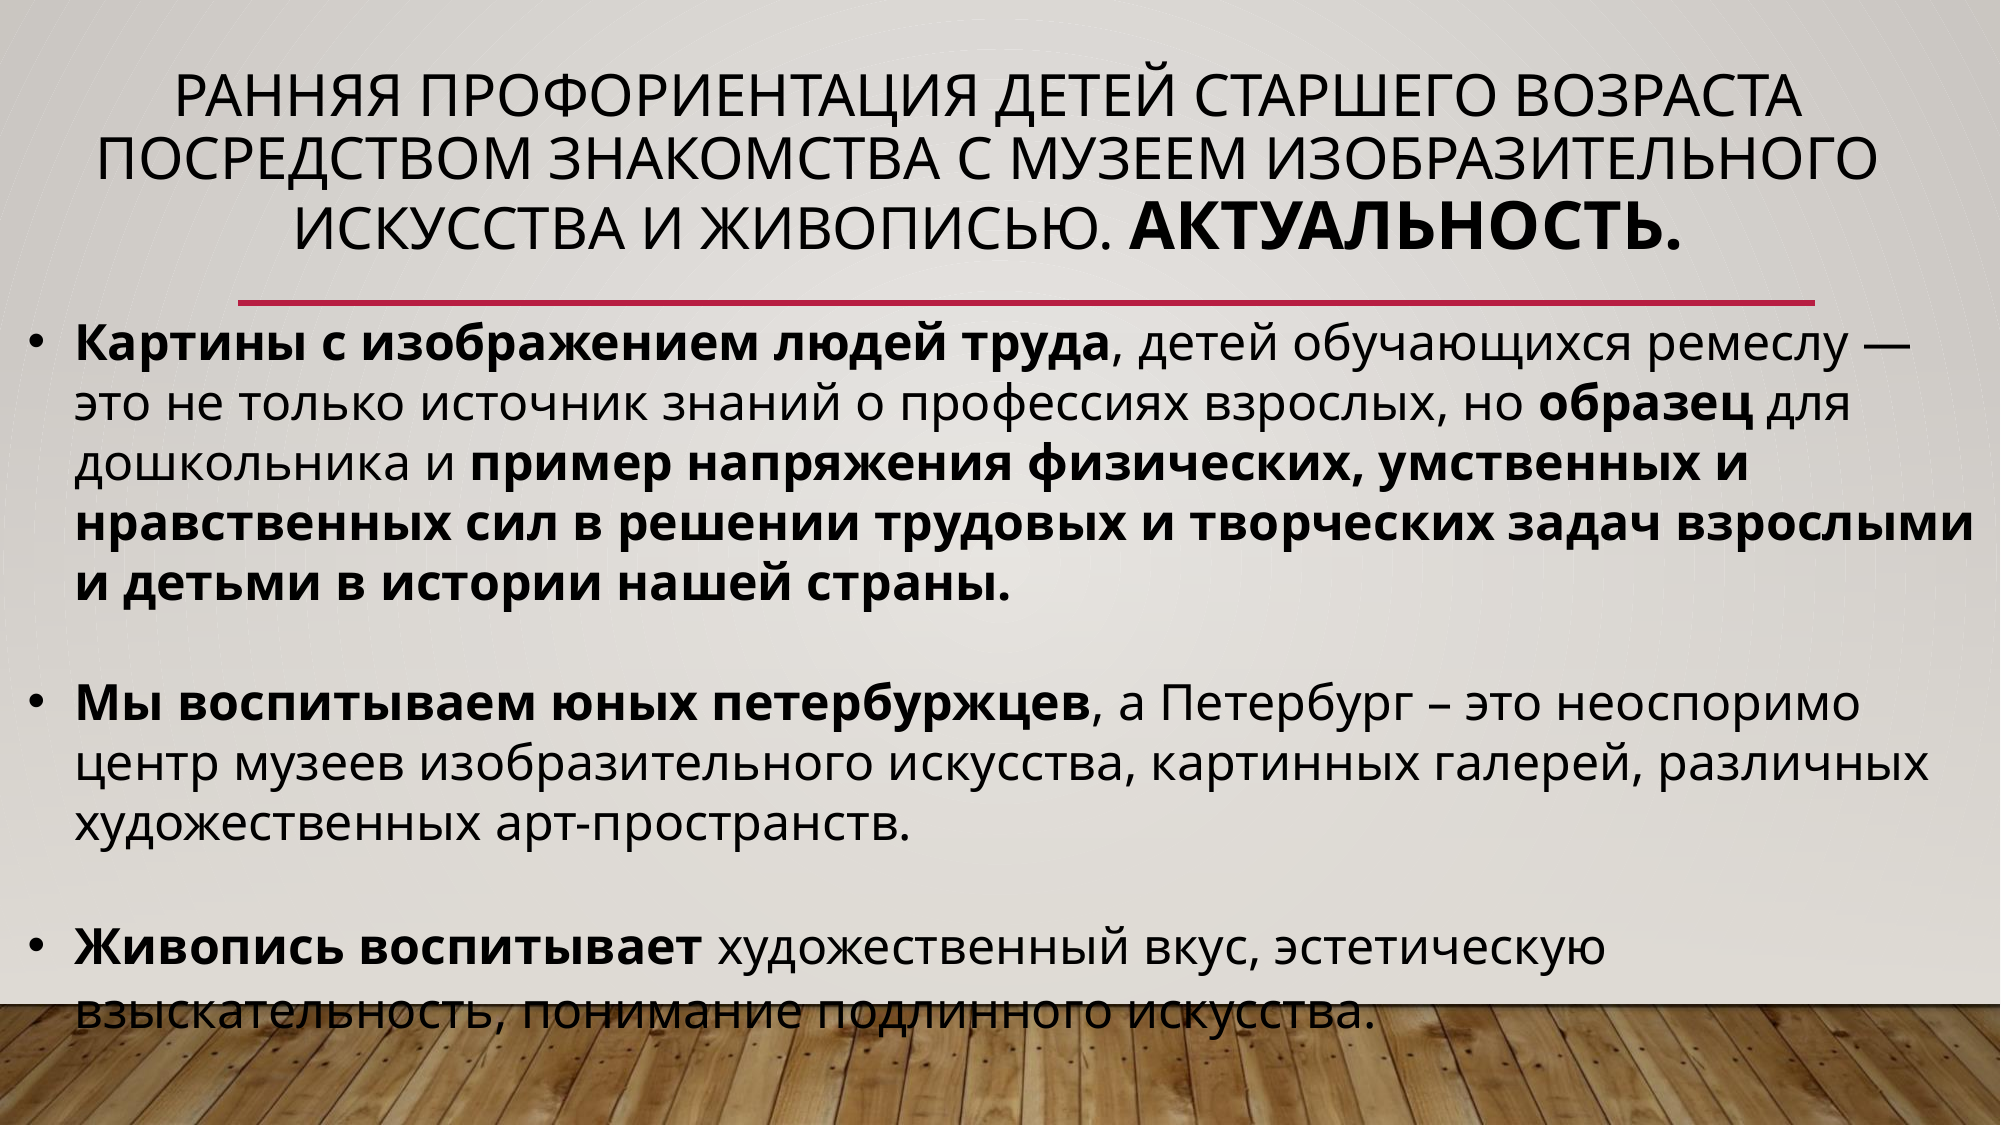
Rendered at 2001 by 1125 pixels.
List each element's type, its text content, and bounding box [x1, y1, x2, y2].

picture [0, 1004, 2000, 1125]
text_box Картины с изображением людей труда, детей обучающихся ремеслу — это не только источник знаний о профессиях взрослых, но образец для дошкольника и пример напряжения физических, умственных и нравственных сил в решении трудовых и творческих задач взрослыми и детьми в истории нашей страны. Мы воспитываем юных петербуржцев, а Петербург – это неоспоримо центр музеев изобразительного искусства, картинных галерей, различных художественных арт-пространств. Живопись воспитывает художественный вкус, эстетическую взыскательность, понимание подлинного искусства. [12, 303, 2000, 1047]
title ранняя профориентация детей старшего возраста посредством знакомства с музеем изобразительного искусства и живописью. Актуальность. [0, 58, 1988, 272]
